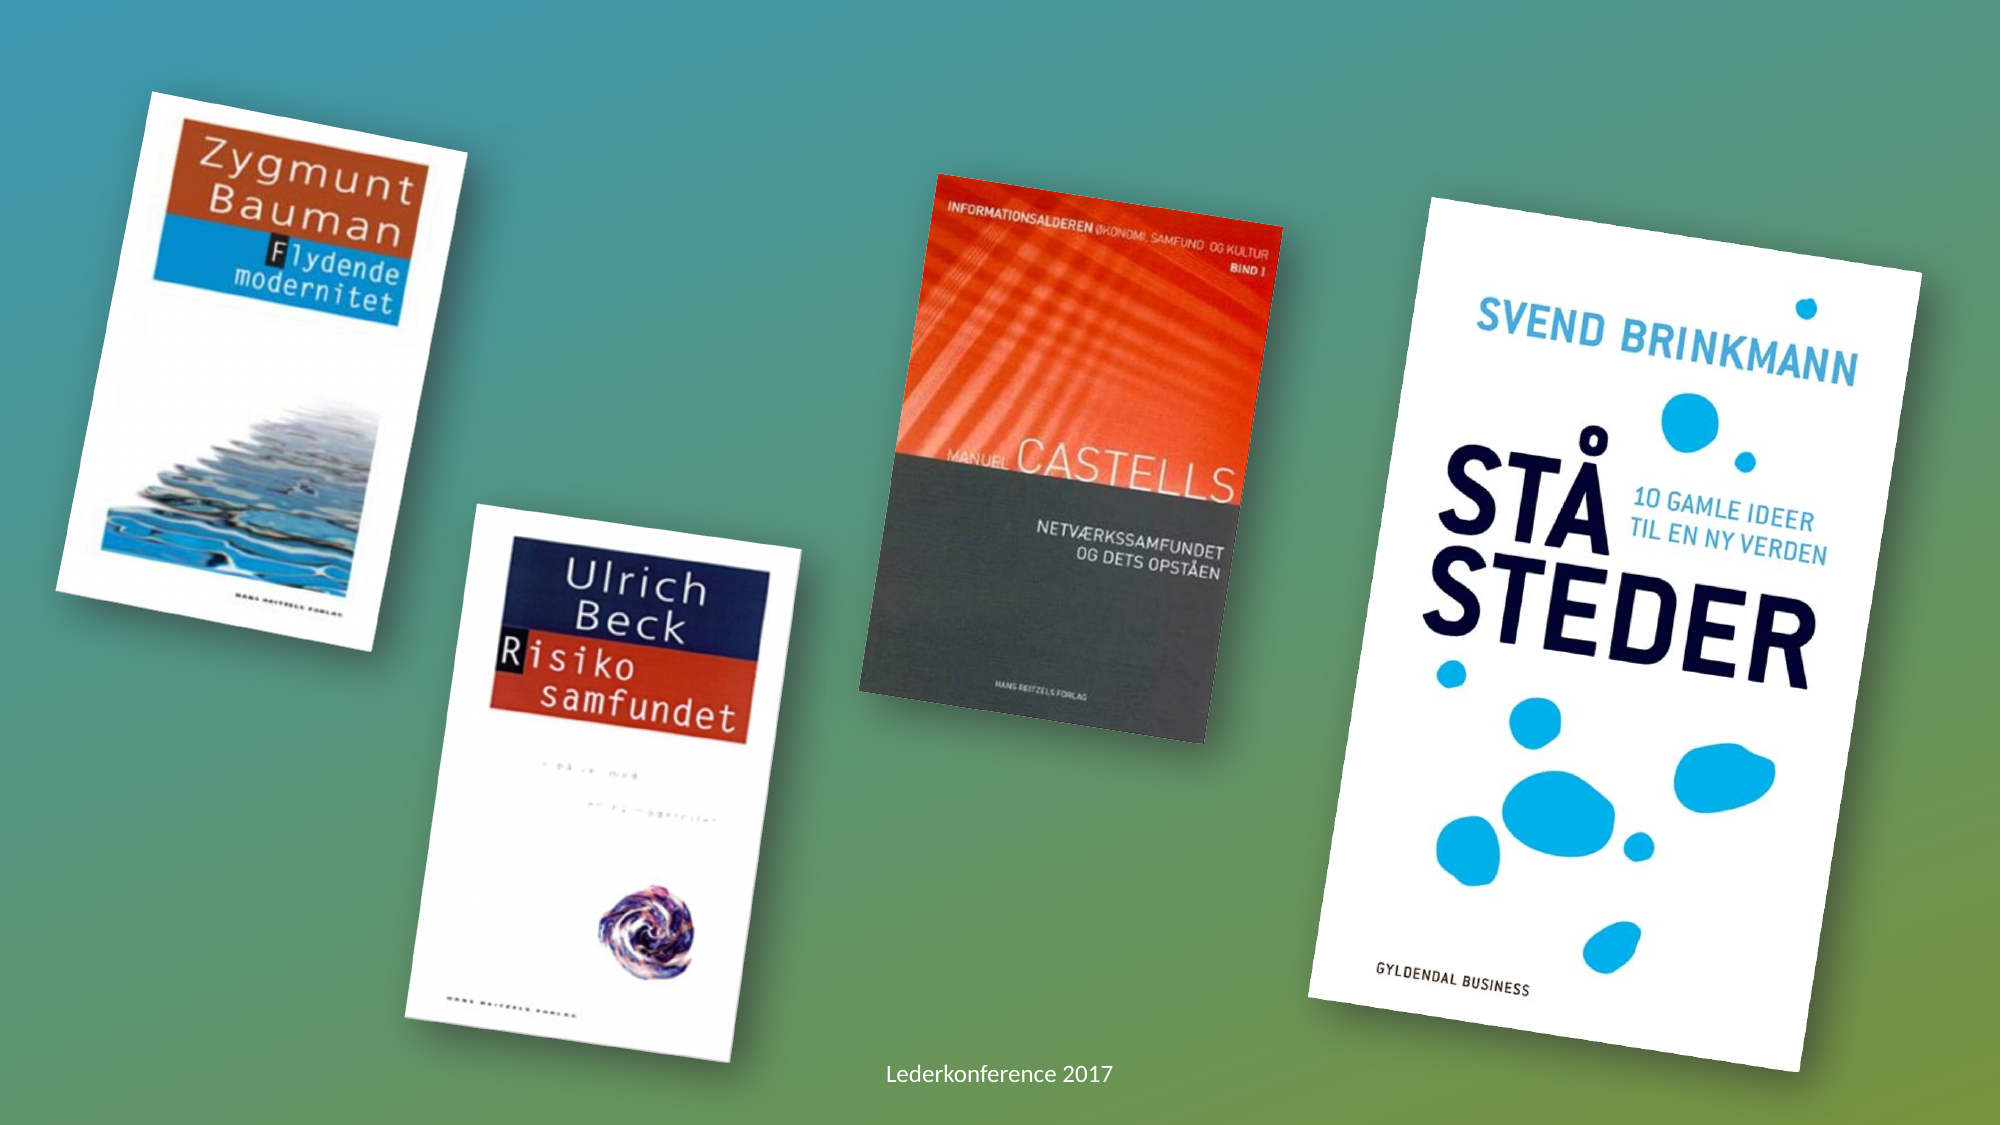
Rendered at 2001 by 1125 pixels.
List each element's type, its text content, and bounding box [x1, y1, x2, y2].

footer Lederkonference 2017 [748, 1042, 1317, 1103]
picture [1308, 198, 1921, 1072]
picture [405, 504, 801, 1062]
picture [56, 92, 467, 651]
picture [859, 174, 1283, 743]
